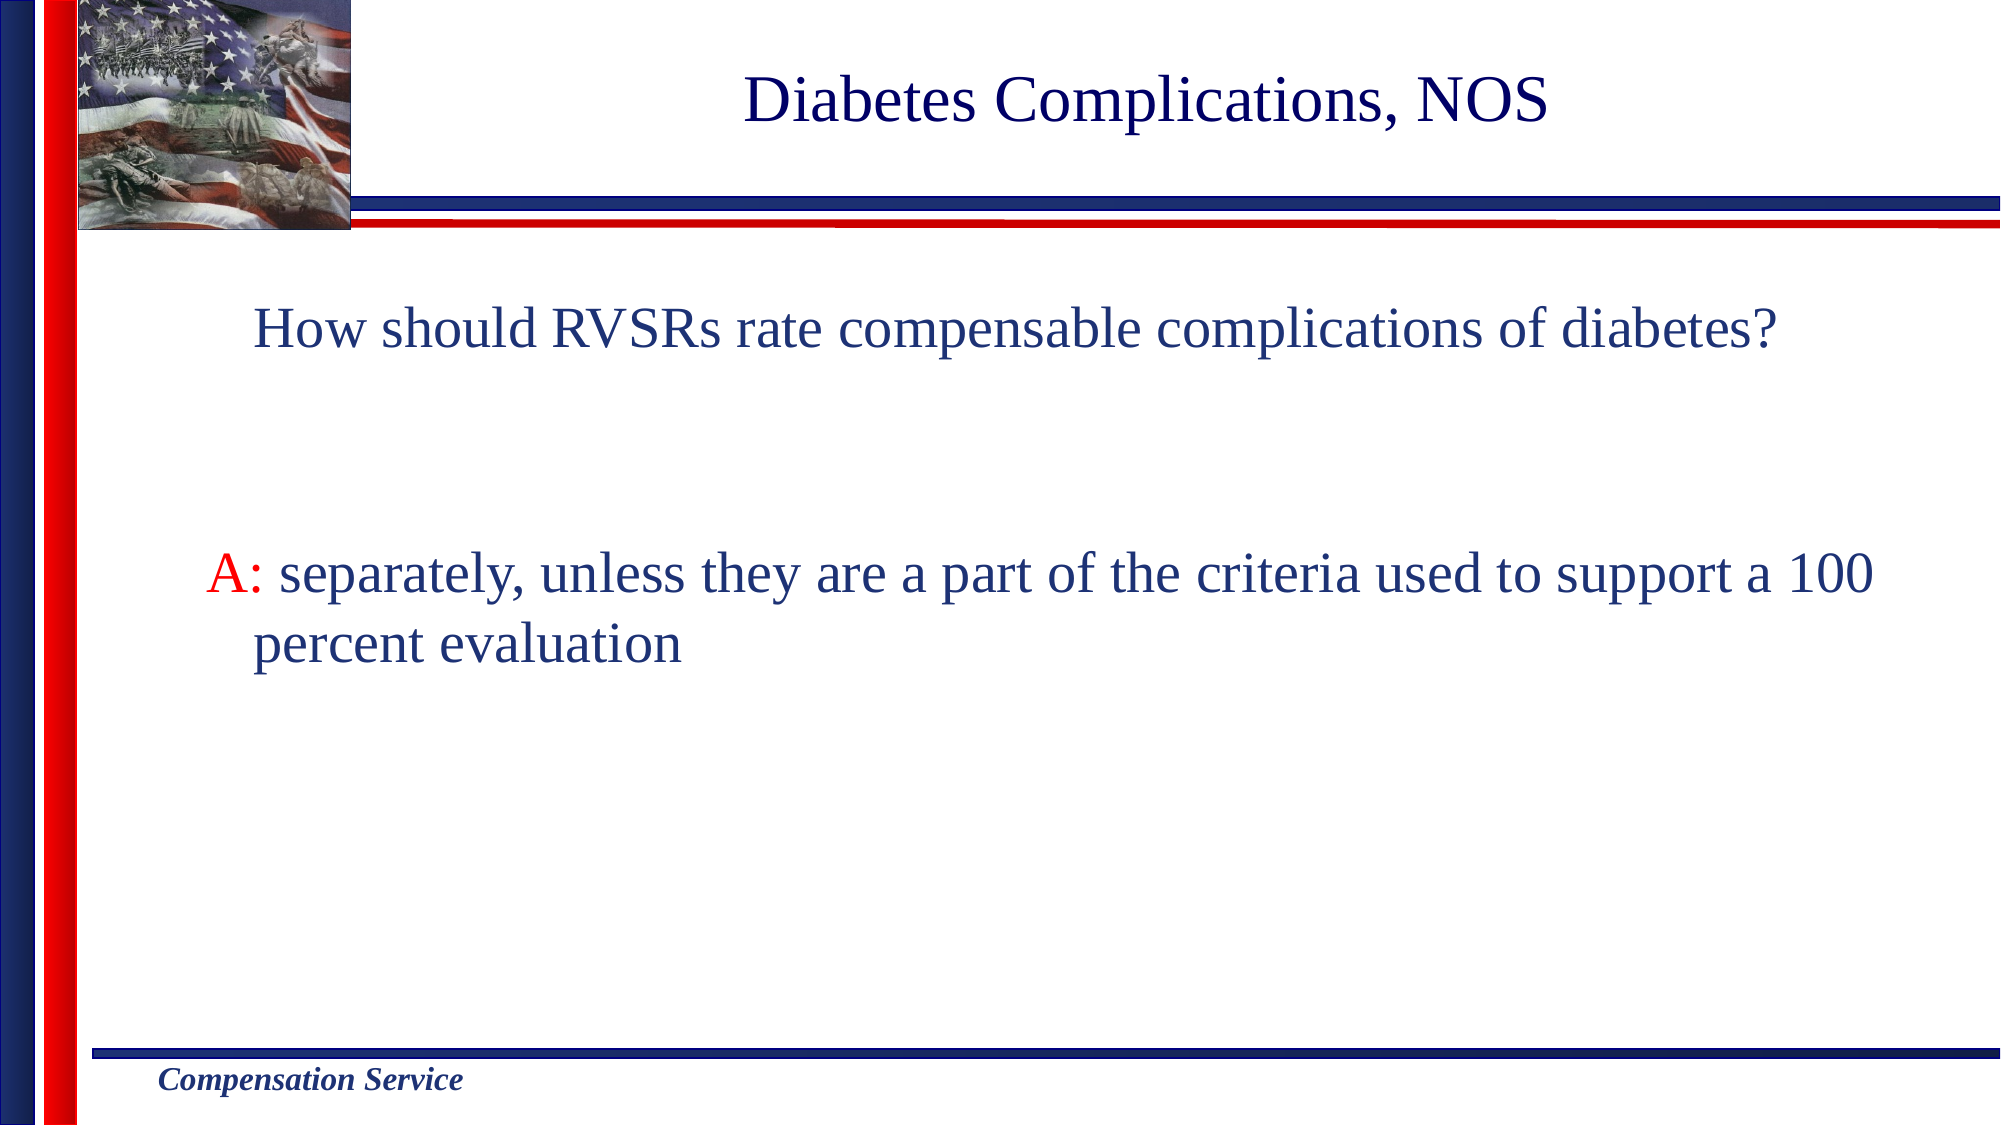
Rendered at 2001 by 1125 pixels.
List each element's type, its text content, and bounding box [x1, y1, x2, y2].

picture [78, 0, 351, 230]
list How should RVSRs rate compensable complications of diabetes? A: separately, unless they are a part of the criteria used to support a 100 percent evaluation [116, 200, 1967, 1113]
title Diabetes Complications, NOS [350, 0, 1946, 190]
